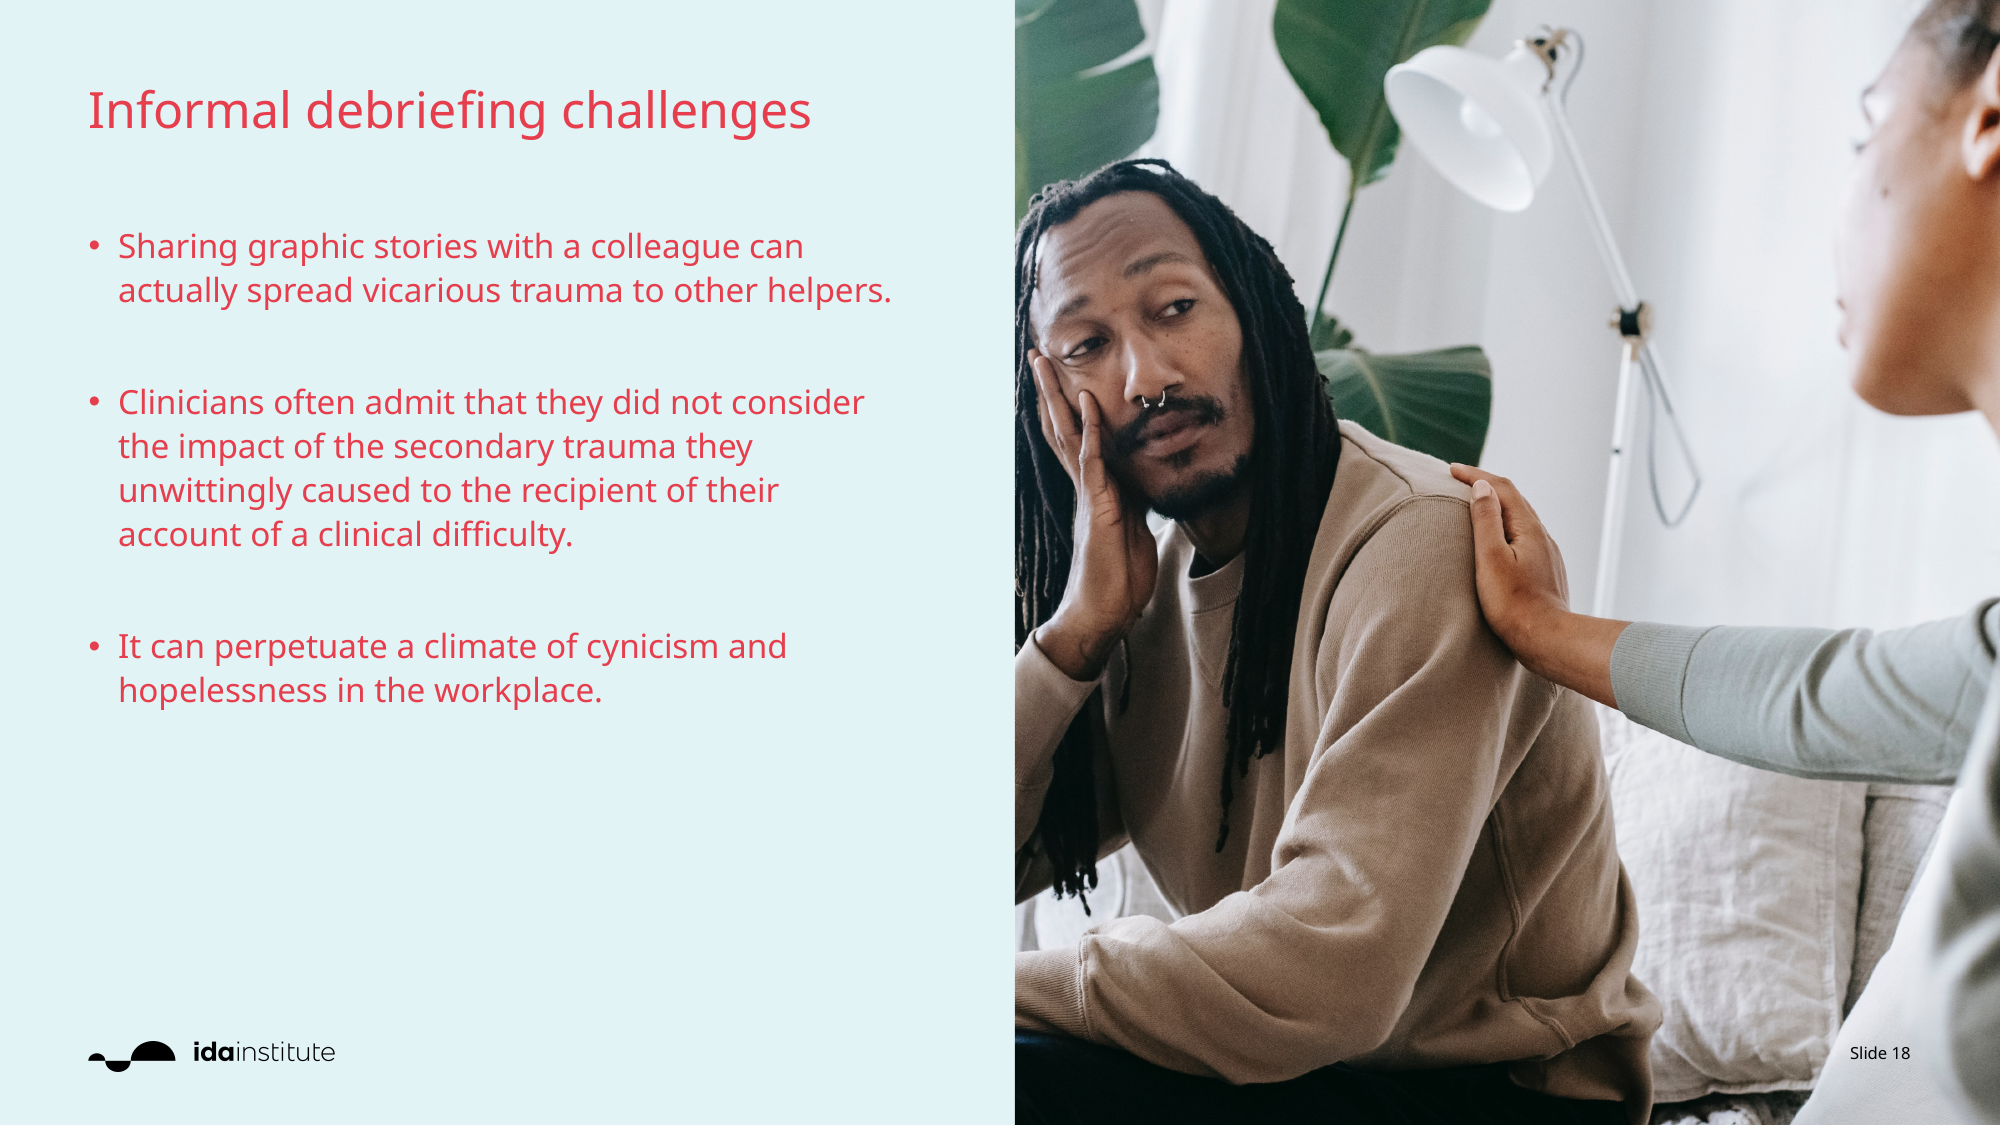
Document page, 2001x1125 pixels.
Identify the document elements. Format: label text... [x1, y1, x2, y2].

picture [88, 1041, 335, 1072]
picture [1014, 0, 2000, 1125]
title Informal debriefing challenges [88, 88, 911, 221]
list Sharing graphic stories with a colleague can actually spread vicarious trauma to other helpers. Clinicians often admit that they did not consider the impact of the secondary trauma they unwittingly caused to the recipient of their account of a clinical difficulty. It can perpetuate a climate of cynicism and hopelessness in the workplace. [88, 221, 911, 989]
